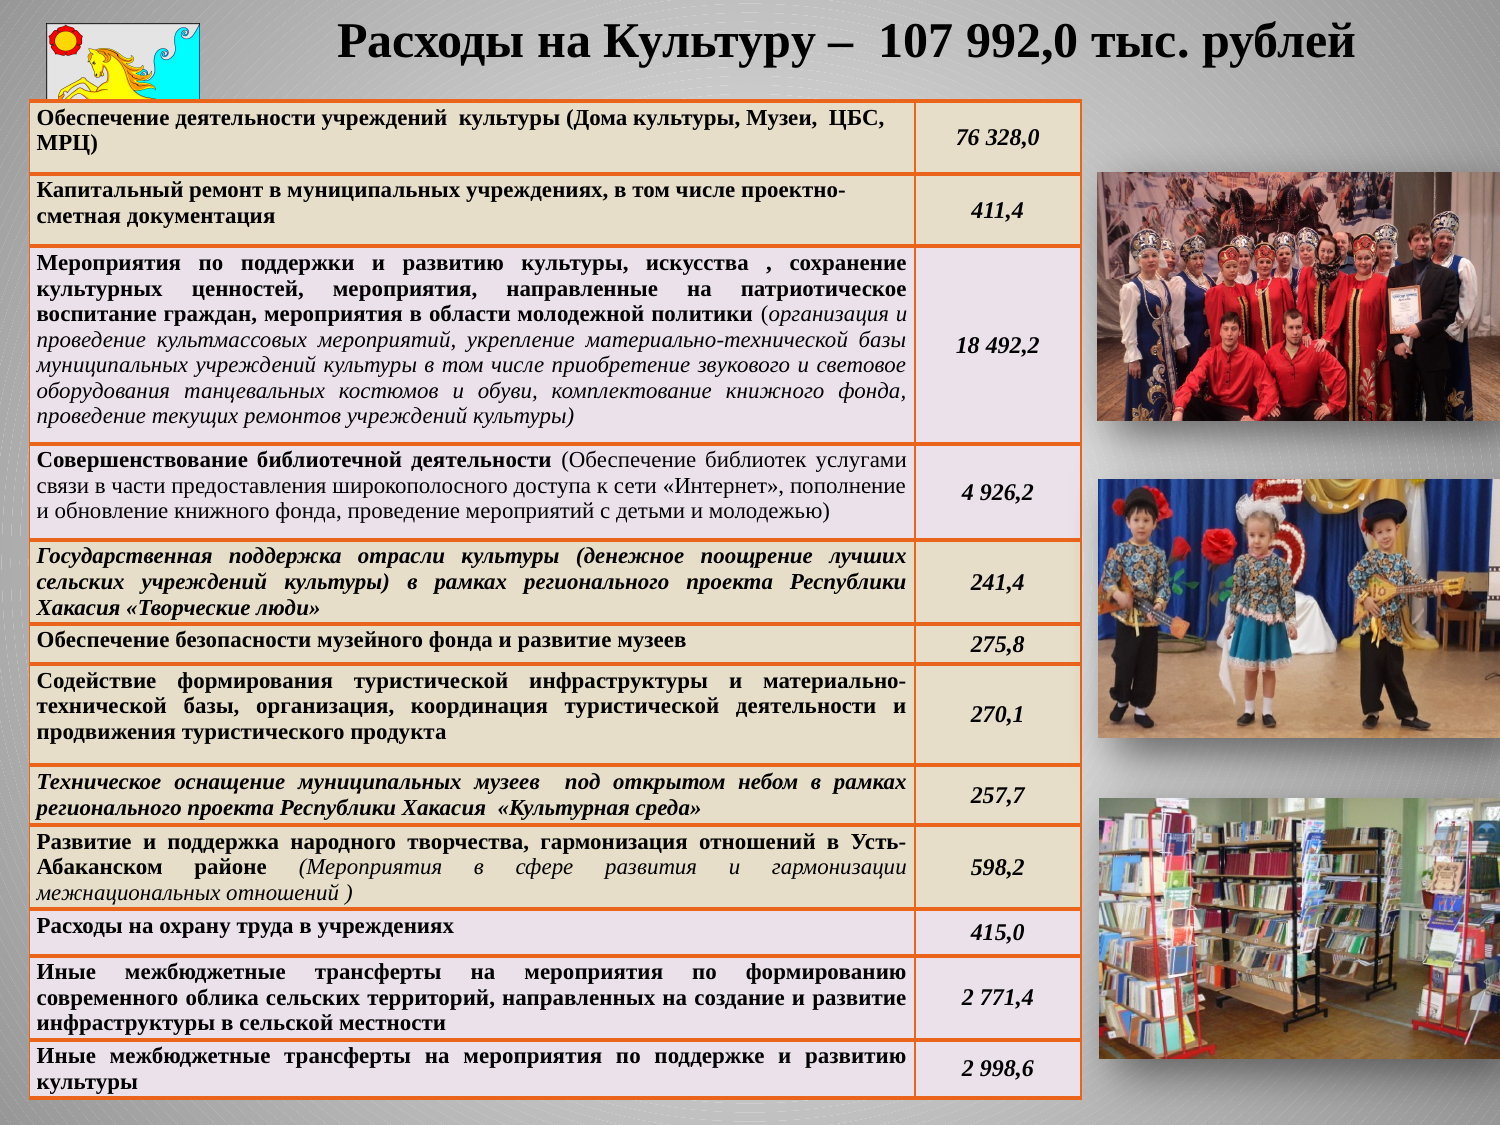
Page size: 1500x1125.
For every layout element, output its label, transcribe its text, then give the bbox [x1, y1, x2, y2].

table_cell 2 771,4 [916, 958, 1080, 1038]
table_cell 598,2 [916, 827, 1080, 907]
table_cell 241,4 [916, 542, 1080, 622]
table_cell Обеспечение безопасности музейного фонда и развитие музеев [30, 626, 914, 662]
table_cell 4 926,2 [916, 446, 1080, 538]
table_cell Государственная поддержка отрасли культуры (денежное поощрение лучших сельских учреждений культуры) в рамках регионального проекта Республики Хакасия «Творческие люди» [30, 542, 914, 622]
table_cell 18 492,2 [916, 248, 1080, 442]
table_header 76 328,0 [916, 103, 1080, 172]
table_cell 257,7 [916, 767, 1080, 823]
table_cell Иные межбюджетные трансферты на мероприятия по формированию современного облика сельских территорий, направленных на создание и развитие инфраструктуры в сельской местности [30, 958, 914, 1038]
table_cell Расходы на охрану труда в учреждениях [30, 911, 914, 954]
table_cell Мероприятия по поддержки и развитию культуры, искусства , сохранение культурных ценностей, мероприятия, направленные на патриотическое воспитание граждан, мероприятия в области молодежной политики (организация и проведение культмассовых мероприятий, укрепление материально-технической базы муниципальных учреждений культуры в том числе приобретение звукового и световое оборудования танцевальных костюмов и обуви, комплектование книжного фонда, проведение текущих ремонтов учреждений культуры) [30, 248, 914, 442]
table_cell Совершенствование библиотечной деятельности (Обеспечение библиотек услугами связи в части предоставления широкополосного доступа к сети «Интернет», пополнение и обновление книжного фонда, проведение мероприятий с детьми и молодежью) [30, 446, 914, 538]
table_cell Развитие и поддержка народного творчества, гармонизация отношений в Усть-Абаканском районе (Мероприятия в сфере развития и гармонизации межнациональных отношений ) [30, 827, 914, 907]
table_cell 270,1 [916, 666, 1080, 763]
picture [1099, 798, 1500, 1059]
table_header Обеспечение деятельности учреждений культуры (Дома культуры, Музеи, ЦБС, МРЦ) [206, 103, 914, 172]
table_cell Капитальный ремонт в муниципальных учреждениях, в том числе проектно-сметная документация [30, 176, 914, 244]
table_cell 415,0 [916, 911, 1080, 954]
table_cell 2 998,6 [916, 1042, 1080, 1096]
table_cell Содействие формирования туристической инфраструктуры и материально-технической базы, организация, координация туристической деятельности и продвижения туристического продукта [30, 666, 914, 763]
table_cell 275,8 [916, 626, 1080, 662]
table_cell Техническое оснащение муниципальных музеев под открытом небом в рамках регионального проекта Республики Хакасия «Культурная среда» [30, 767, 914, 823]
picture [1092, 479, 1500, 738]
text_box Расходы на Культуру – 107 992,0 тыс. рублей [206, 0, 1449, 82]
table_cell Иные межбюджетные трансферты на мероприятия по поддержке и развитию культуры [30, 1042, 914, 1096]
picture [1097, 172, 1500, 421]
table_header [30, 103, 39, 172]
picture [46, 23, 200, 197]
table_cell 411,4 [916, 176, 1080, 244]
